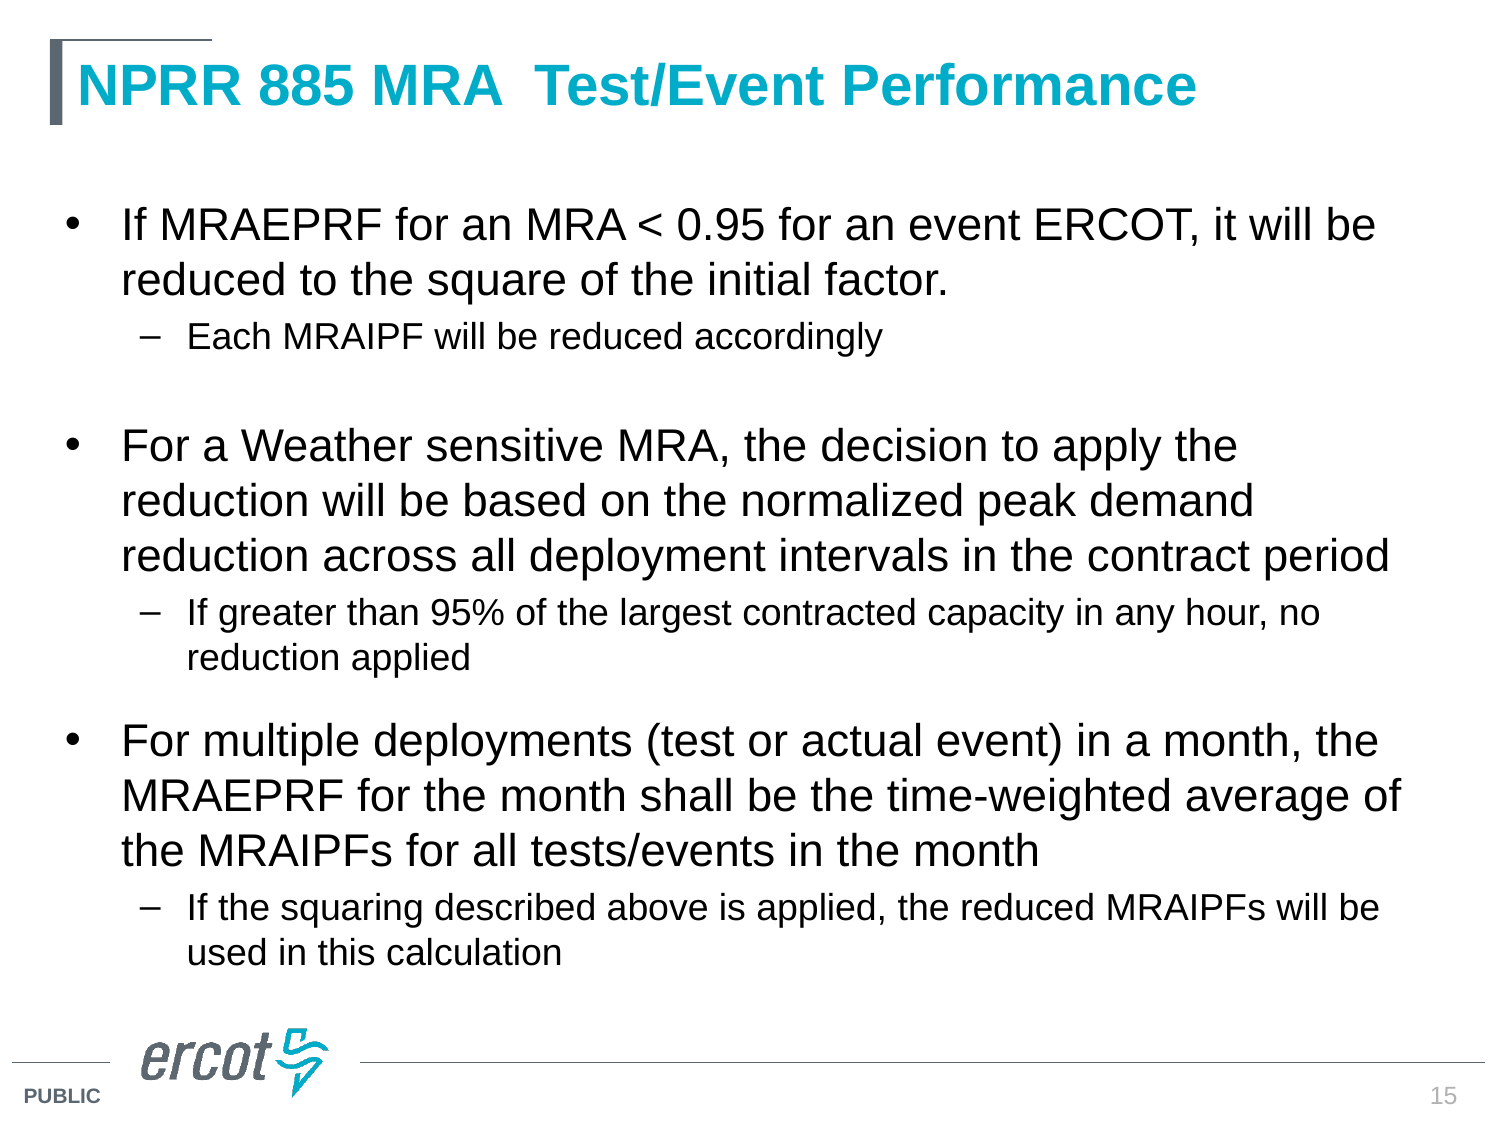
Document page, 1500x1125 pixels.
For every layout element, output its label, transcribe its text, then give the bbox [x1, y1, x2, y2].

title NPRR 885 MRA Test/Event Performance [62, 39, 1450, 125]
slide_number 15 [1400, 1076, 1488, 1113]
picture [137, 1024, 332, 1100]
list If MRAEPRF for an MRA < 0.95 for an event ERCOT, it will be reduced to the square of the initial factor. Each MRAIPF will be reduced accordingly For a Weather sensitive MRA, the decision to apply the reduction will be based on the normalized peak demand reduction across all deployment intervals in the contract period If greater than 95% of the largest contracted capacity in any hour, no reduction applied For multiple deployments (test or actual event) in a month, the MRAEPRF for the month shall be the time-weighted average of the MRAIPFs for all tests/events in the month If the squaring described above is applied, the reduced MRAIPFs will be used in this calculation [50, 187, 1450, 988]
